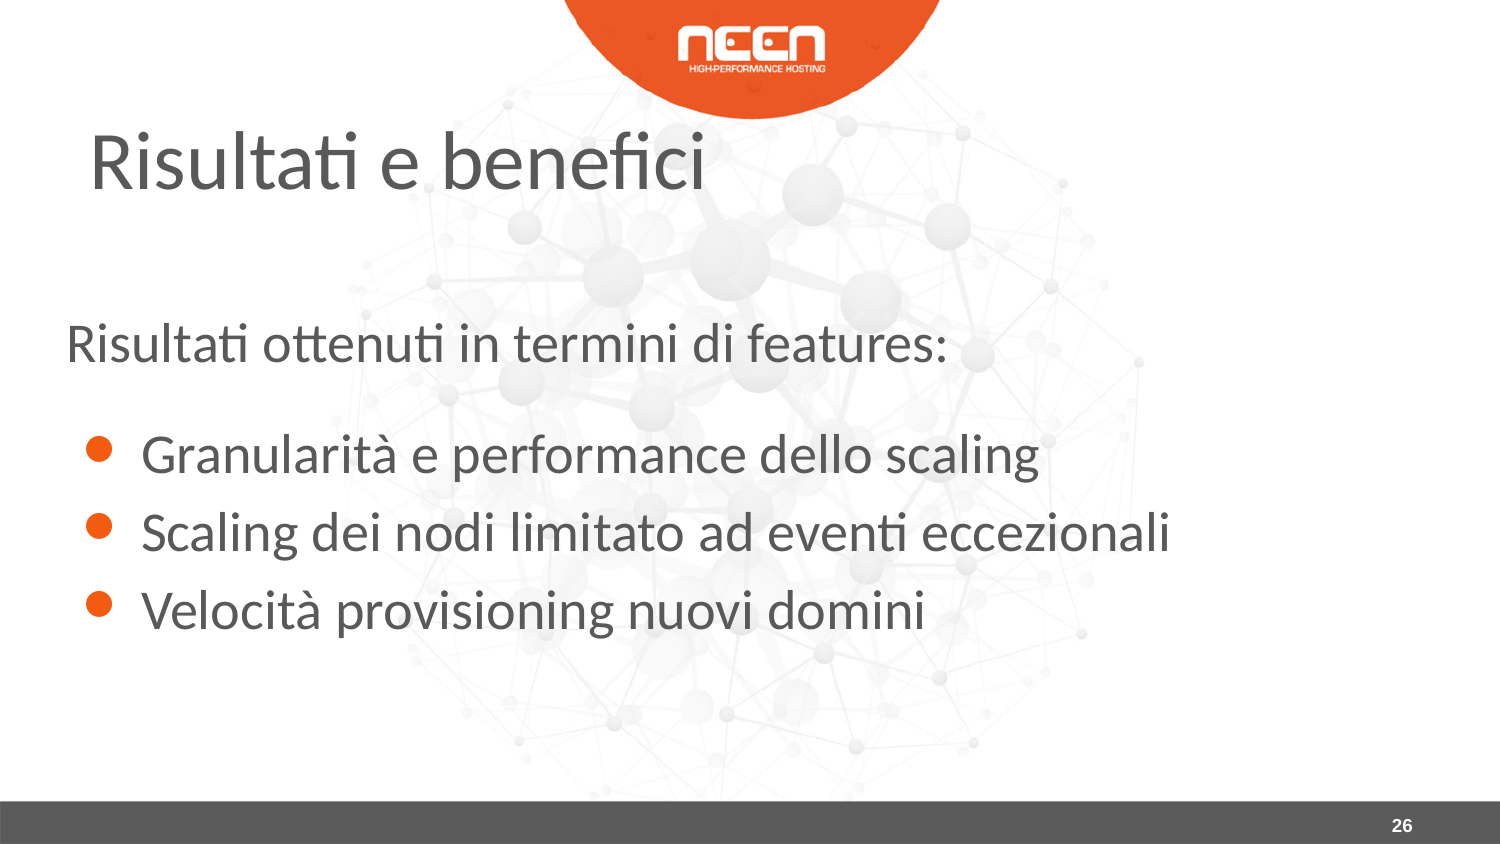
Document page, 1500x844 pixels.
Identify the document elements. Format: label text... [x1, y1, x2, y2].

text_box Risultati e benefici [74, 115, 1425, 197]
text_box Risultati ottenuti in termini di features: Granularità e performance dello scaling Scaling dei nodi limitato ad eventi eccezionali Velocità provisioning nuovi domini [51, 281, 1449, 750]
text_box ‹#› [1303, 806, 1428, 835]
picture [0, 0, 1500, 844]
